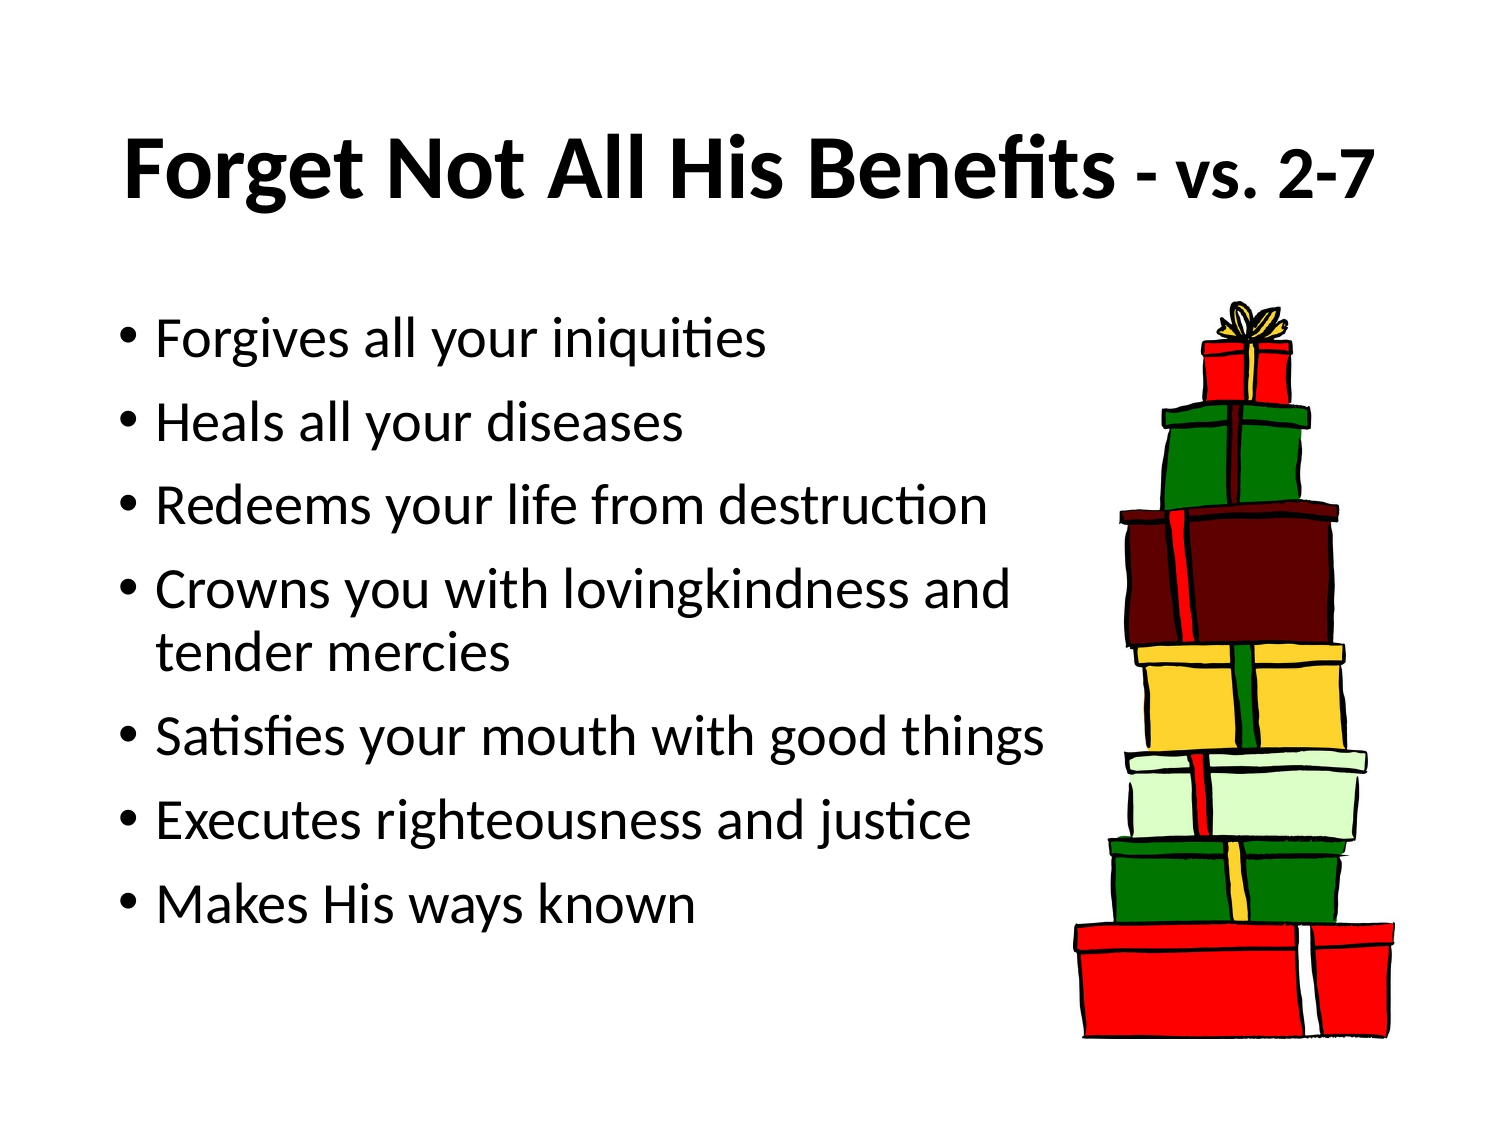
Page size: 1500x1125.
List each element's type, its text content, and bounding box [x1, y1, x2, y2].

list Forgives all your iniquities Heals all your diseases Redeems your life from destruction Crowns you with lovingkindness and tender mercies Satisfies your mouth with good things Executes righteousness and justice Makes His ways known [103, 299, 1100, 1014]
picture [975, 301, 1492, 1039]
title Forget Not All His Benefits - vs. 2-7 [103, 59, 1397, 278]
